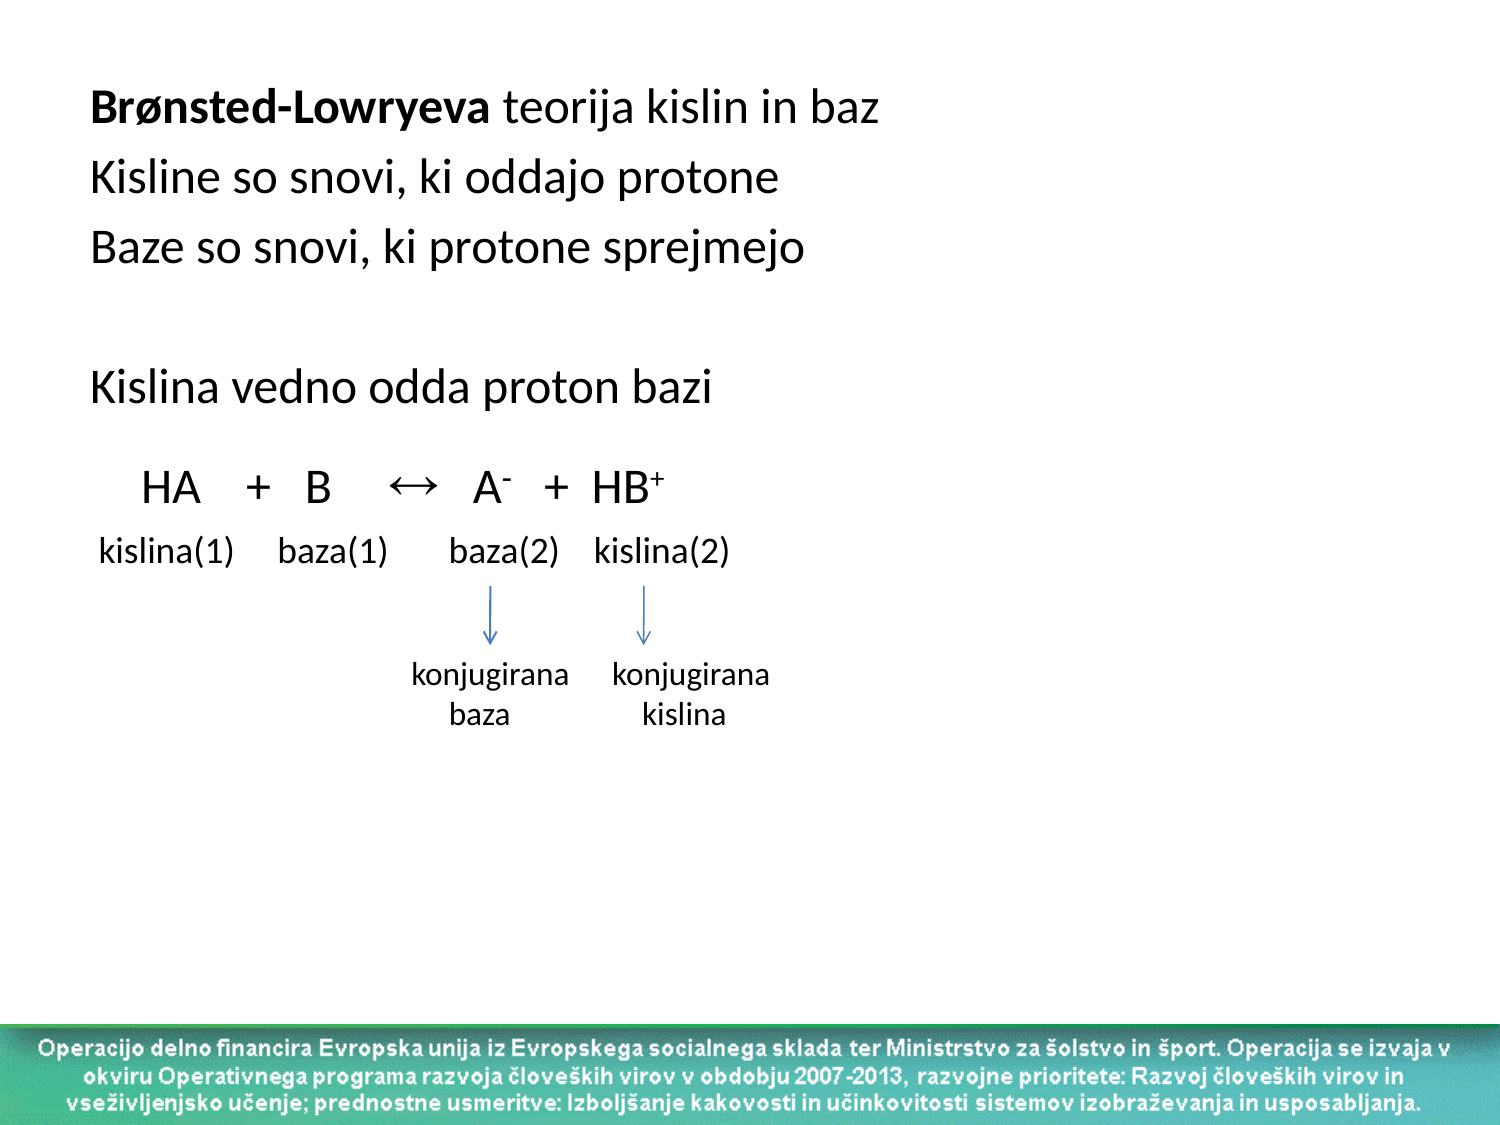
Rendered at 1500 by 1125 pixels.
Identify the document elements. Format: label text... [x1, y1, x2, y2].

list Brønsted-Lowryeva teorija kislin in baz Kisline so snovi, ki oddajo protone Baze so snovi, ki protone sprejmejo Kislina vedno odda proton bazi HA + B  A + HB+ kislina(1) baza(1) baza(2) kislina(2) [75, 66, 1425, 1005]
text_box konjugirana kislina [597, 645, 794, 740]
picture [0, 0, 1500, 1125]
text_box konjugirana baza [396, 645, 593, 740]
